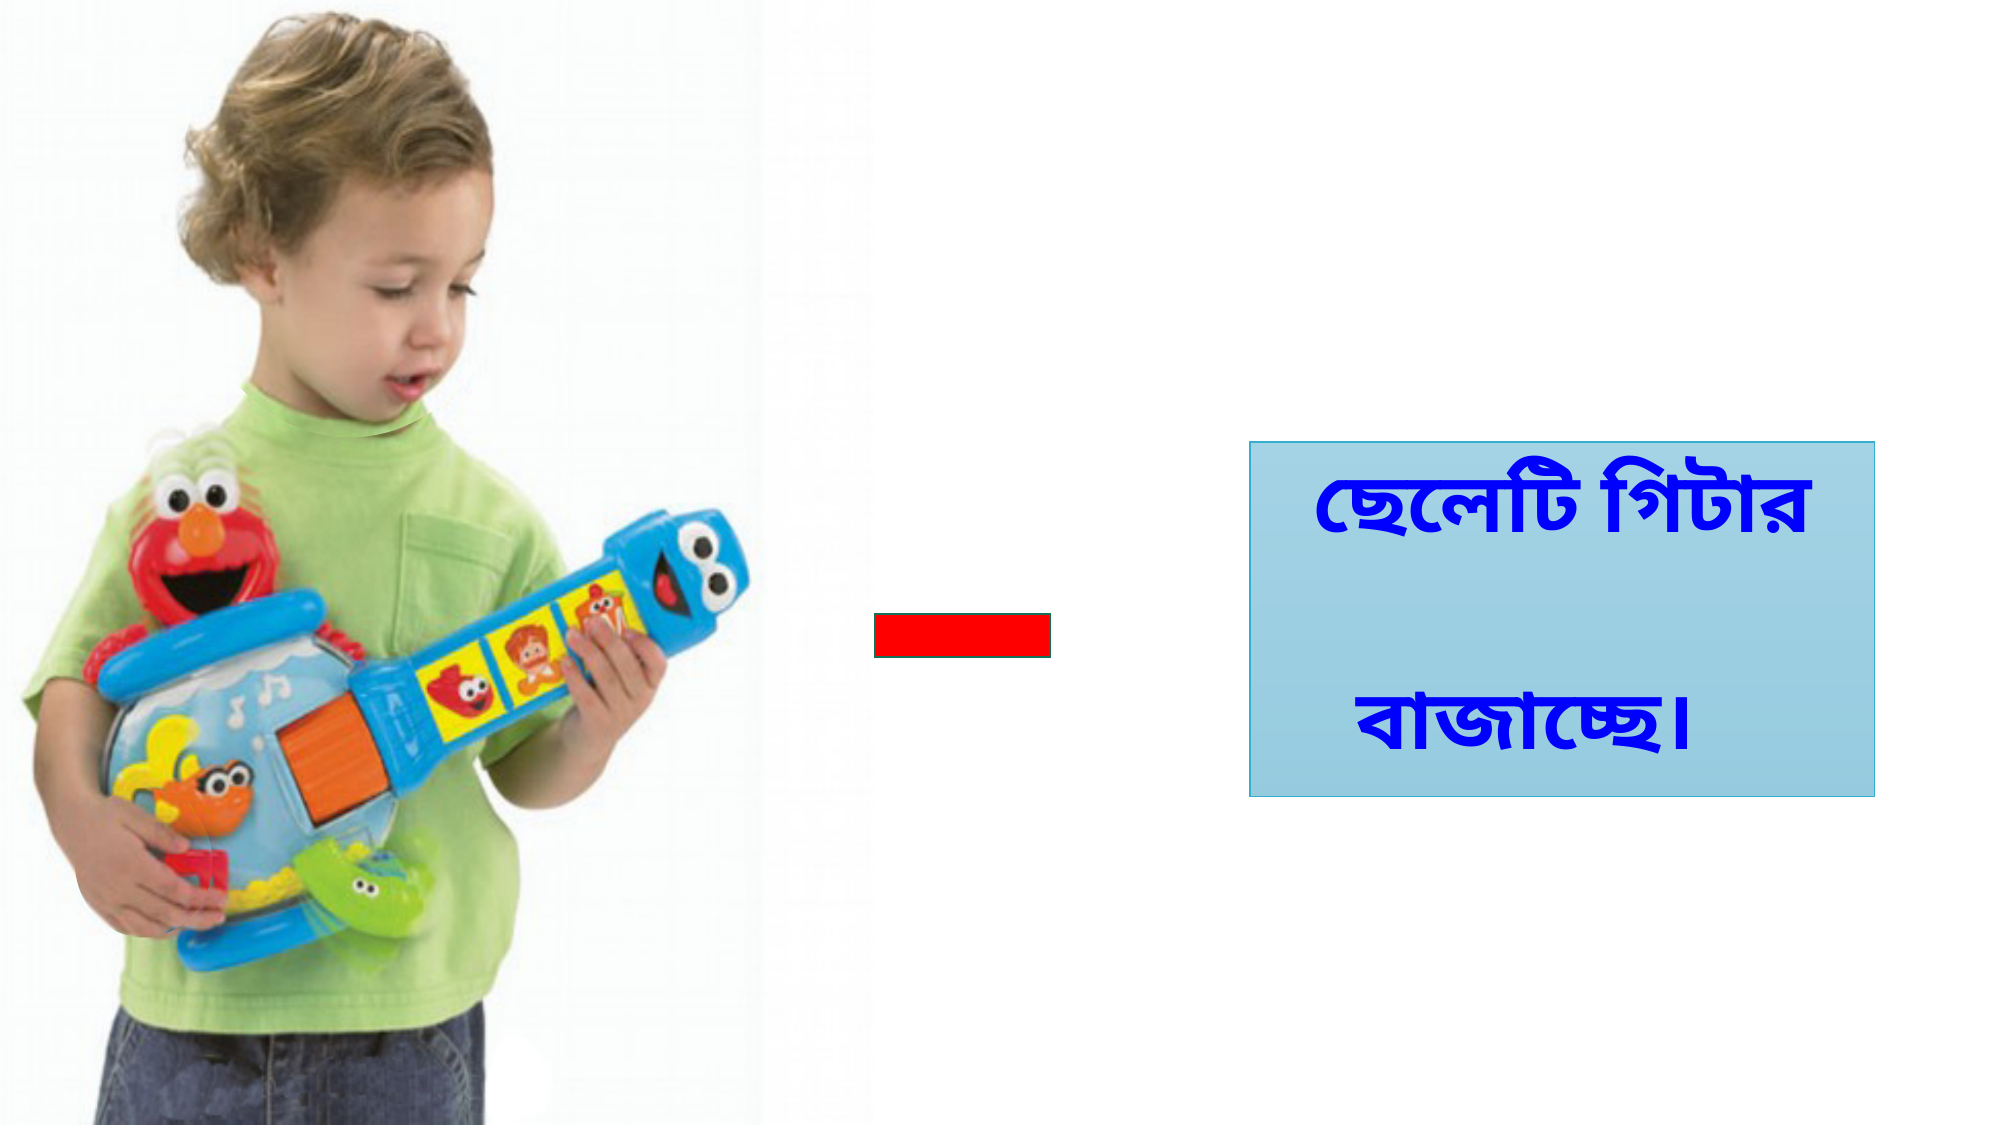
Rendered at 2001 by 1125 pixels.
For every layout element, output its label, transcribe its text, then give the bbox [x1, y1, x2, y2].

text_box ছেলেটি গিটার বাজাচ্ছে। [1249, 441, 1875, 797]
text_box [875, 613, 1051, 658]
picture [0, 0, 875, 1125]
